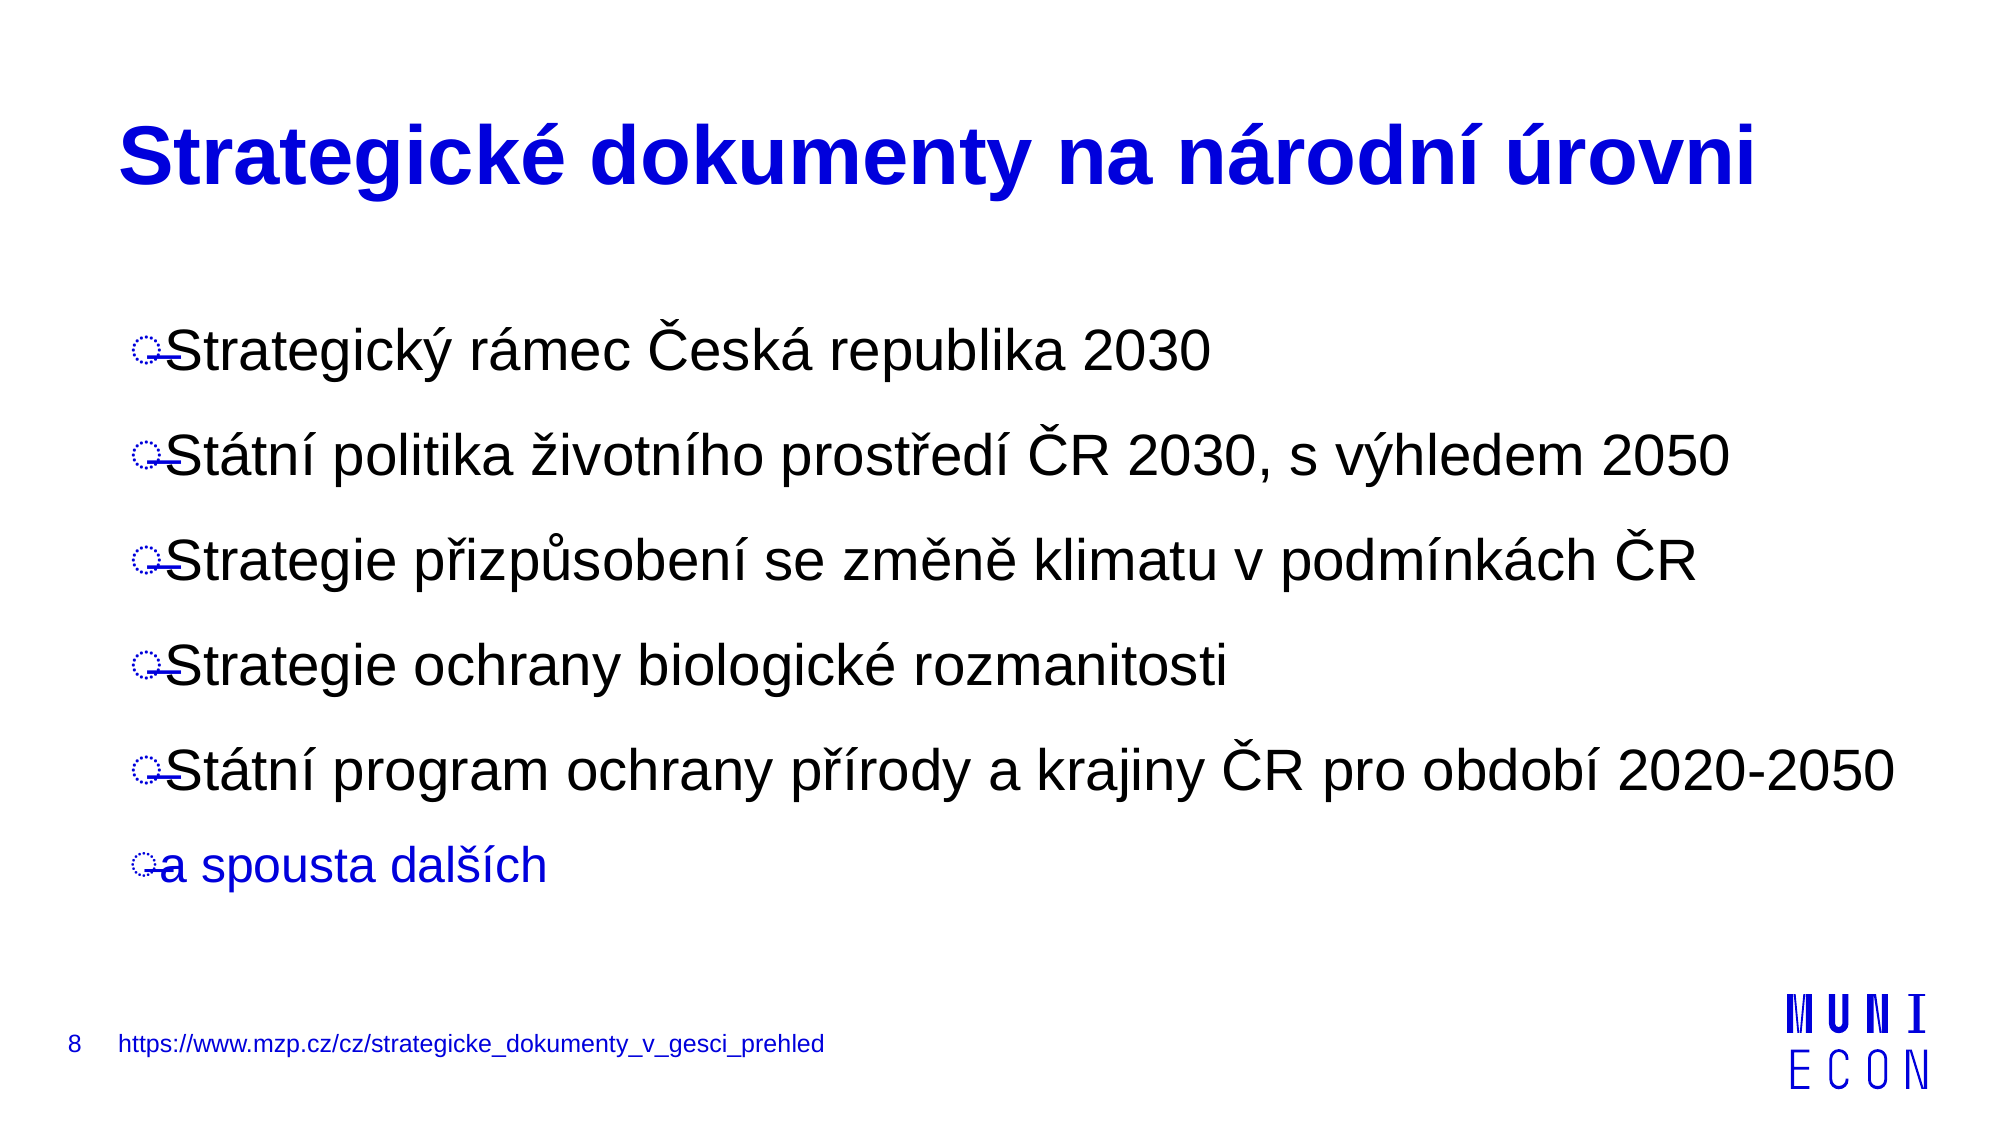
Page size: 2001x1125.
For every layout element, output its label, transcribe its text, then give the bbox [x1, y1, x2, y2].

list Strategický rámec Česká republika 2030 Státní politika životního prostředí ČR 2030, s výhledem 2050 Strategie přizpůsobení se změně klimatu v podmínkách ČR Strategie ochrany biologické rozmanitosti Státní program ochrany přírody a krajiny ČR pro období 2020-2050 a spousta dalších [118, 277, 1936, 957]
footer https://www.mzp.cz/cz/strategicke_dokumenty_v_gesci_prehled [118, 1021, 1418, 1063]
title Strategické dokumenty na národní úrovni [118, 118, 1883, 193]
slide_number 8 [67, 1021, 110, 1063]
